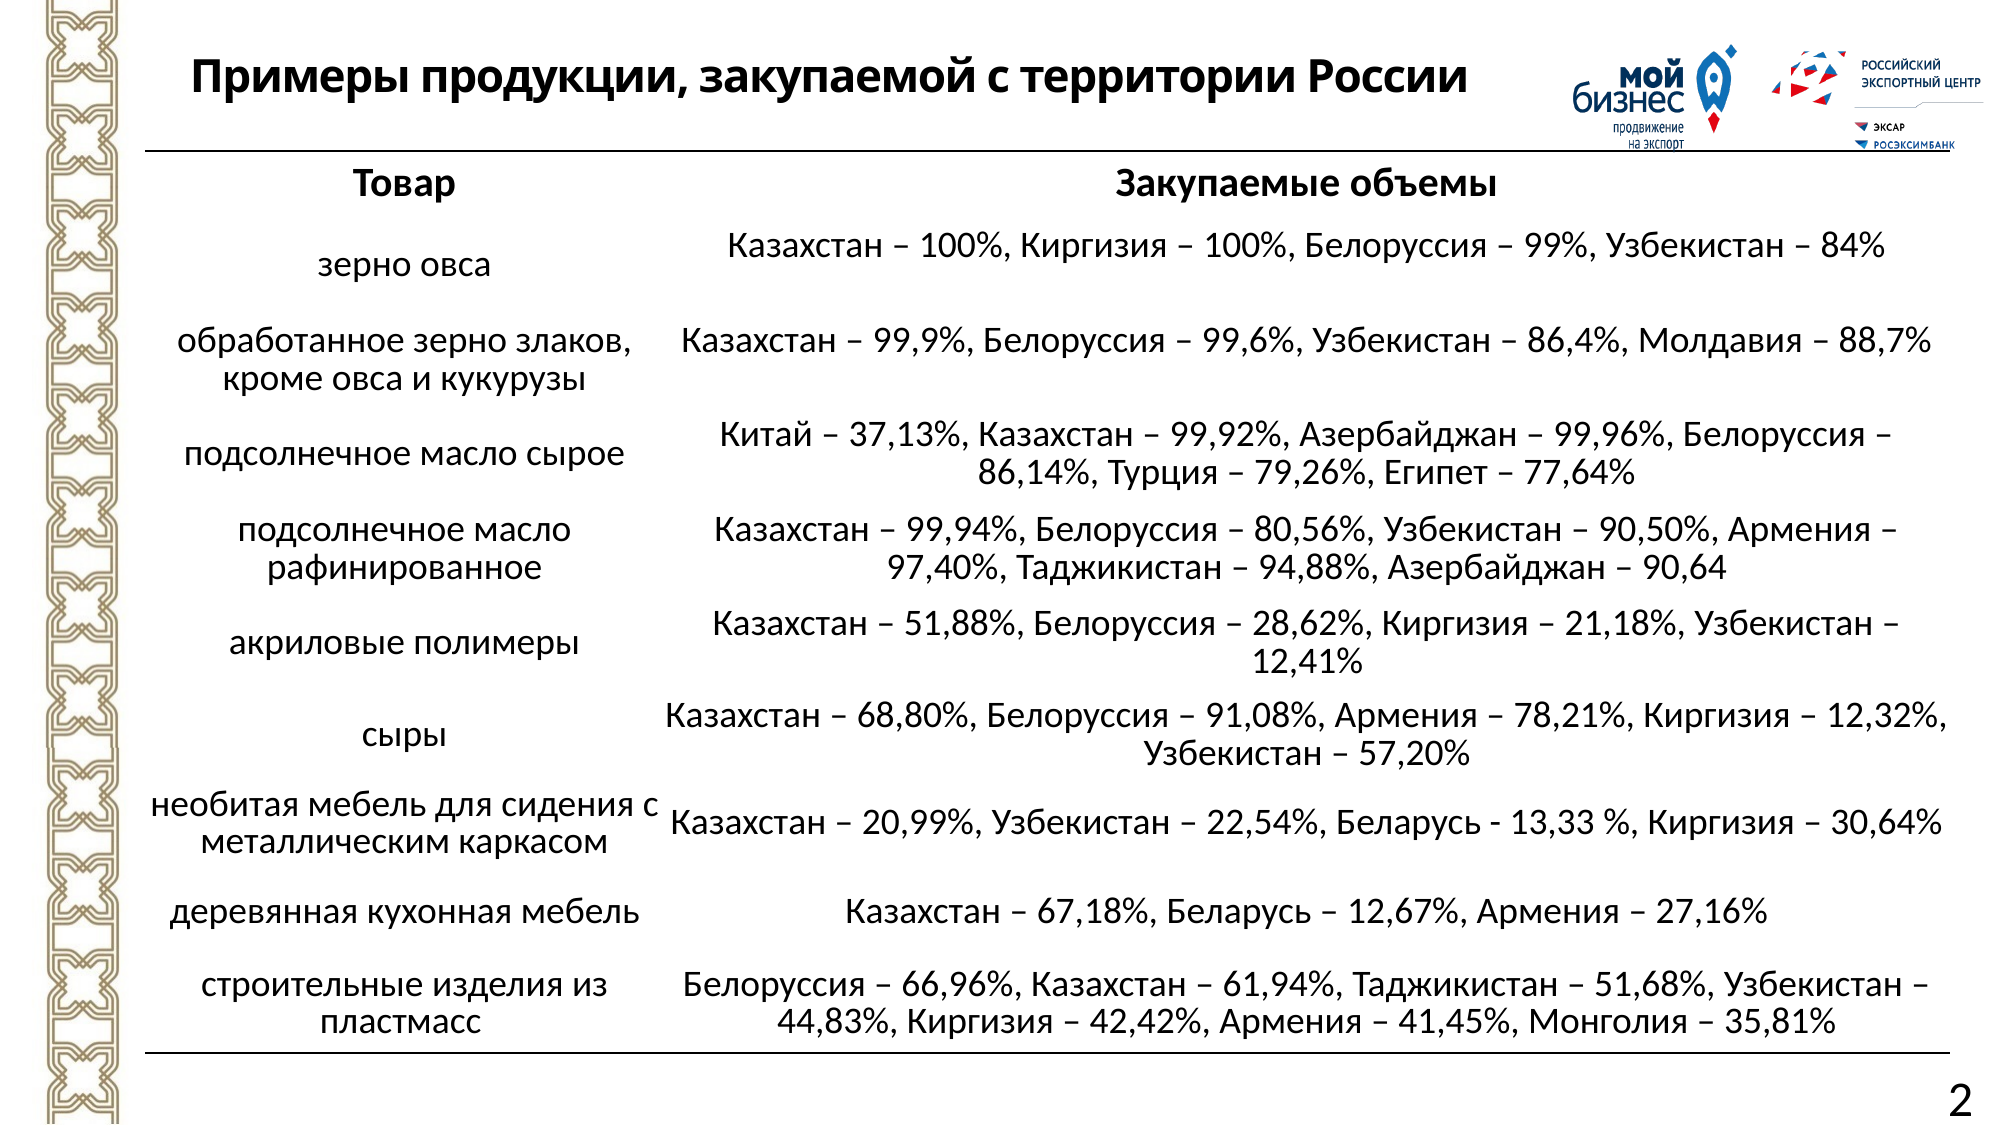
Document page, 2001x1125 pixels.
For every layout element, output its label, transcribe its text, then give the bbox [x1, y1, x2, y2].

table_cell зерно овса [145, 220, 664, 314]
table_cell Белоруссия – 66,96%, Казахстан – 61,94%, Таджикистан – 51,68%, Узбекистан – 44,83%, Киргизия – 42,42%, Армения – 41,45%, Монголия – 35,81% [664, 958, 1950, 1052]
table_cell Казахстан – 67,18%, Беларусь – 12,67%, Армения – 27,16% [664, 870, 1950, 958]
table_cell сыры [145, 692, 664, 781]
text_box 2 [1537, 1059, 1988, 1119]
picture [0, 0, 2001, 1125]
text_box Примеры продукции, закупаемой с территории России [173, 3, 1537, 145]
table_cell подсолнечное масло рафинированное [145, 503, 664, 598]
table_cell Казахстан – 68,80%, Белоруссия – 91,08%, Армения – 78,21%, Киргизия – 12,32%, Узбекистан – 57,20% [664, 692, 1950, 781]
table_cell Казахстан – 51,88%, Белоруссия – 28,62%, Киргизия – 21,18%, Узбекистан – 12,41% [664, 598, 1950, 692]
table_cell акриловые полимеры [145, 598, 664, 692]
table_cell Казахстан – 100%, Киргизия – 100%, Белоруссия – 99%, Узбекистан – 84% [664, 220, 1950, 314]
table_cell подсолнечное масло сырое [145, 409, 664, 503]
table_header Закупаемые объемы [664, 152, 1950, 220]
table_cell обработанное зерно злаков, кроме овса и кукурузы [145, 314, 664, 409]
table_cell деревянная кухонная мебель [145, 870, 664, 958]
table_header Товар [145, 152, 664, 220]
table_cell Казахстан – 99,9%, Белоруссия – 99,6%, Узбекистан – 86,4%, Молдавия – 88,7% [664, 314, 1950, 409]
table_cell необитая мебель для сидения с металлическим каркасом [145, 781, 664, 870]
table_cell строительные изделия из пластмасс [145, 958, 664, 1052]
table_cell Китай – 37,13%, Казахстан – 99,92%, Азербайджан – 99,96%, Белоруссия – 86,14%, Турция – 79,26%, Египет – 77,64% [664, 409, 1950, 503]
table_cell Казахстан – 99,94%, Белоруссия – 80,56%, Узбекистан – 90,50%, Армения – 97,40%, Таджикистан – 94,88%, Азербайджан – 90,64 [664, 503, 1950, 598]
table_cell Казахстан – 20,99%, Узбекистан – 22,54%, Беларусь - 13,33 %, Киргизия – 30,64% [664, 781, 1950, 870]
